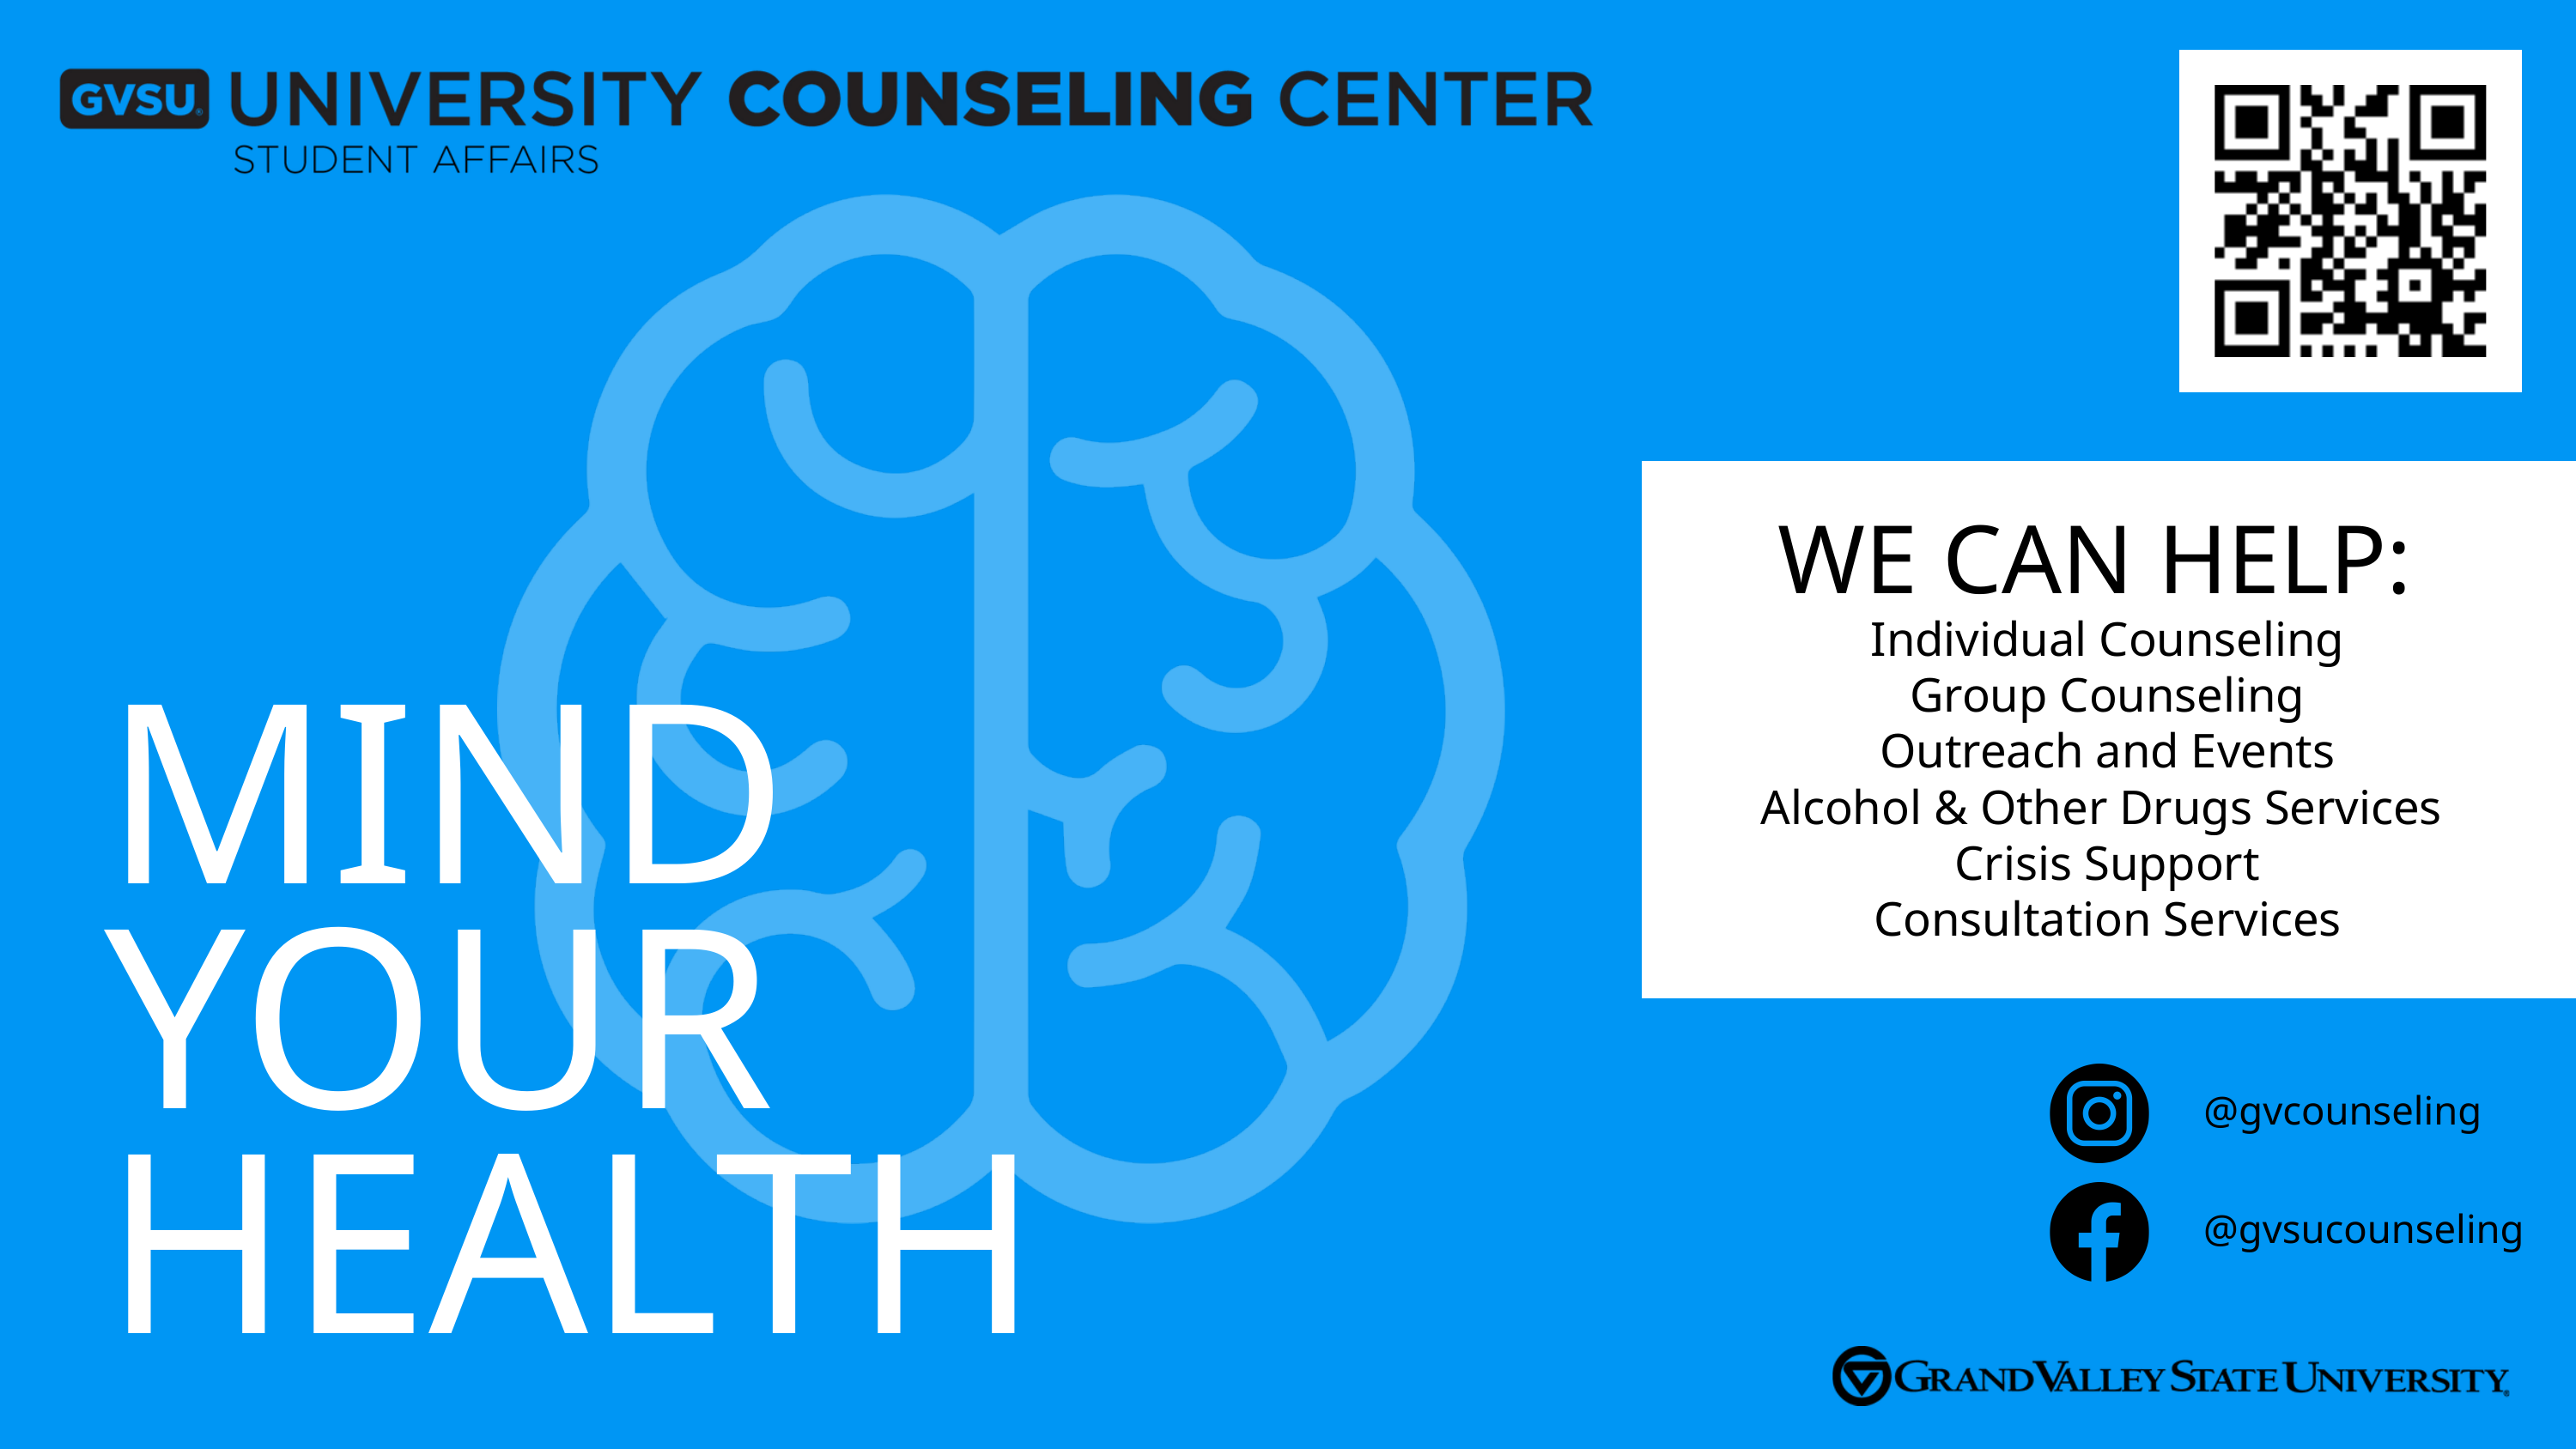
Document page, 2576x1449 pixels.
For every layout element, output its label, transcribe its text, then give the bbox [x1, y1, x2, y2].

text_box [2178, 49, 2523, 393]
text_box [497, 255, 1505, 1224]
text_box MIND YOUR HEALTH [104, 708, 1253, 1385]
text_box @gvcounseling [2171, 1077, 2515, 1133]
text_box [1642, 460, 2576, 998]
text_box [2050, 1064, 2149, 1163]
text_box [2050, 1182, 2149, 1282]
text_box @gvsucounseling [2171, 1196, 2557, 1252]
text_box [0, 0, 1643, 255]
text_box [1832, 1346, 2510, 1406]
